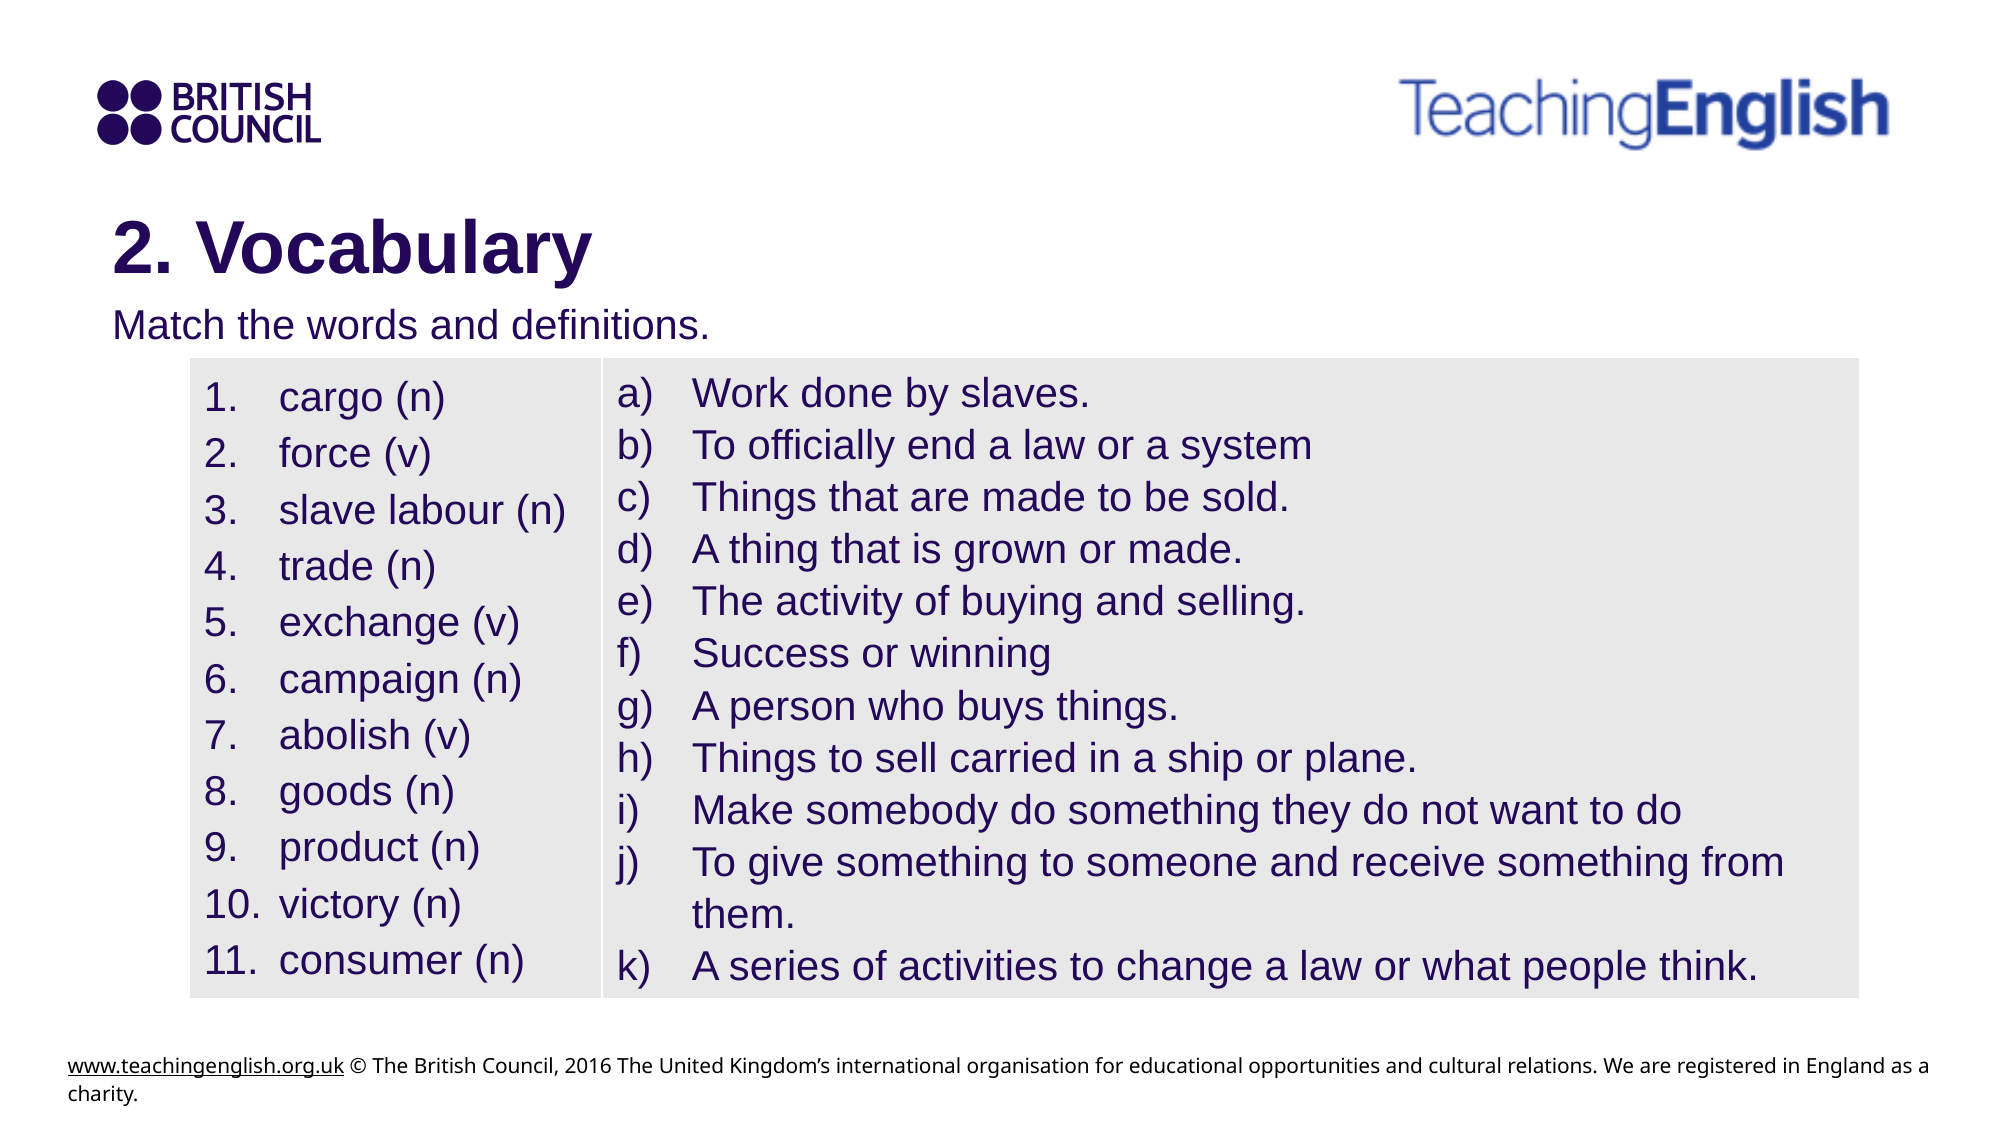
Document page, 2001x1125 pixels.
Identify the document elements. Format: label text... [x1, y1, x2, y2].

picture [1361, 51, 1925, 174]
text_box www.teachingenglish.org.uk © The British Council, 2016 The United Kingdom’s international organisation for educational opportunities and cultural relations. We are registered in England as a charity. [52, 1044, 1996, 1113]
table_header cargo (n) force (v) slave labour (n) trade (n) exchange (v) campaign (n) abolish (v) goods (n) product (n) victory (n) consumer (n) [190, 358, 601, 998]
table_header Work done by slaves. To officially end a law or a system Things that are made to be sold. A thing that is grown or made. The activity of buying and selling. Success or winning A person who buys things. Things to sell carried in a ship or plane. Make somebody do something they do not want to do To give something to someone and receive something from them. A series of activities to change a law or what people think. [603, 358, 1859, 998]
text_box Match the words and definitions. [97, 291, 1098, 356]
picture [96, 79, 322, 145]
text_box 2. Vocabulary [97, 190, 1733, 296]
